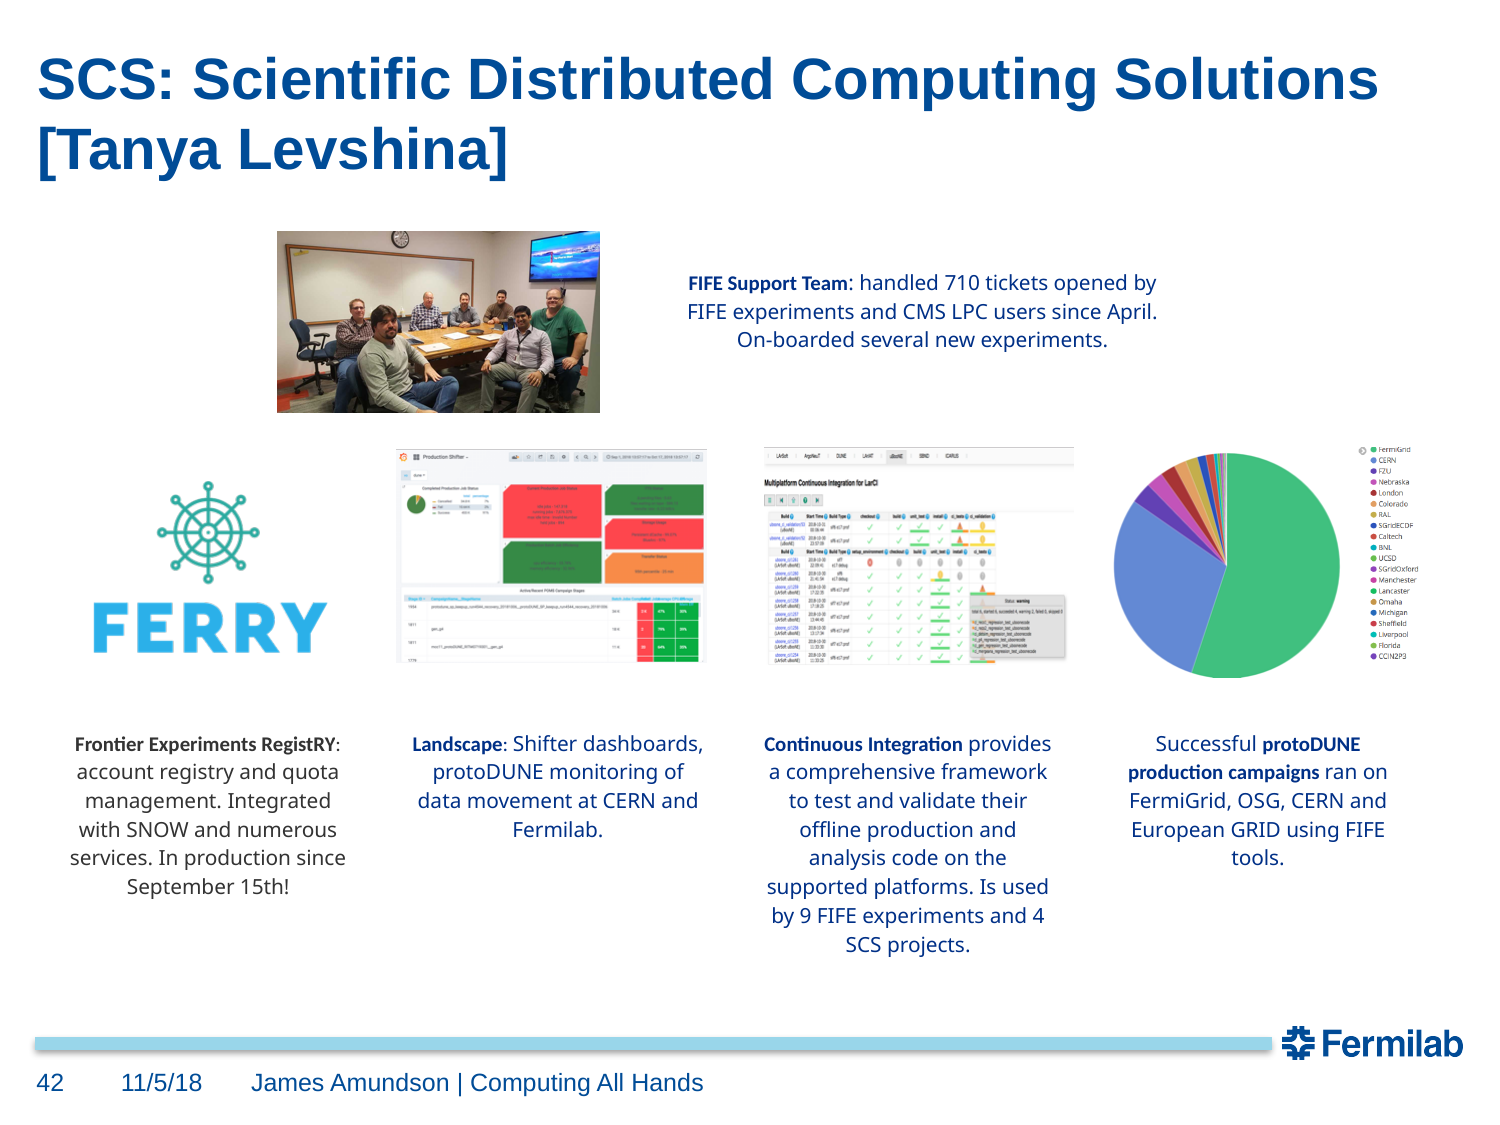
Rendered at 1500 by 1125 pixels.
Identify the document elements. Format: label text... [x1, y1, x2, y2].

picture [764, 446, 1075, 678]
title SCS: Scientific Distributed Computing Solutions [Tanya Levshina] [37, 41, 1463, 182]
picture [396, 449, 707, 663]
text_box Landscape: Shifter dashboards, protoDUNE monitoring of data movement at CERN and Fermilab. [396, 711, 720, 934]
text_box FIFE Support Team: handled 710 tickets opened by FIFE experiments and CMS LPC users since April. On-boarded several new experiments. [655, 250, 1189, 356]
text_box Continuous Integration provides a comprehensive framework to test and validate their offline production and analysis code on the supported platforms. Is used by 9 FIFE experiments and 4 SCS projects. [746, 711, 1070, 934]
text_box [1096, 446, 1446, 678]
slide_number 42 [36, 1066, 105, 1106]
picture [1282, 1026, 1463, 1060]
text_box Frontier Experiments RegistRY: account registry and quota management. Integrated with SNOW and numerous services. In production since September 15th! [46, 711, 370, 924]
picture [276, 230, 600, 413]
footer James Amundson | Computing All Hands [251, 1066, 1279, 1107]
text_box Successful protoDUNE production campaigns ran on FermiGrid, OSG, CERN and European GRID using FIFE tools. [1096, 711, 1420, 934]
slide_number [120, 1066, 232, 1107]
picture [68, 465, 348, 678]
